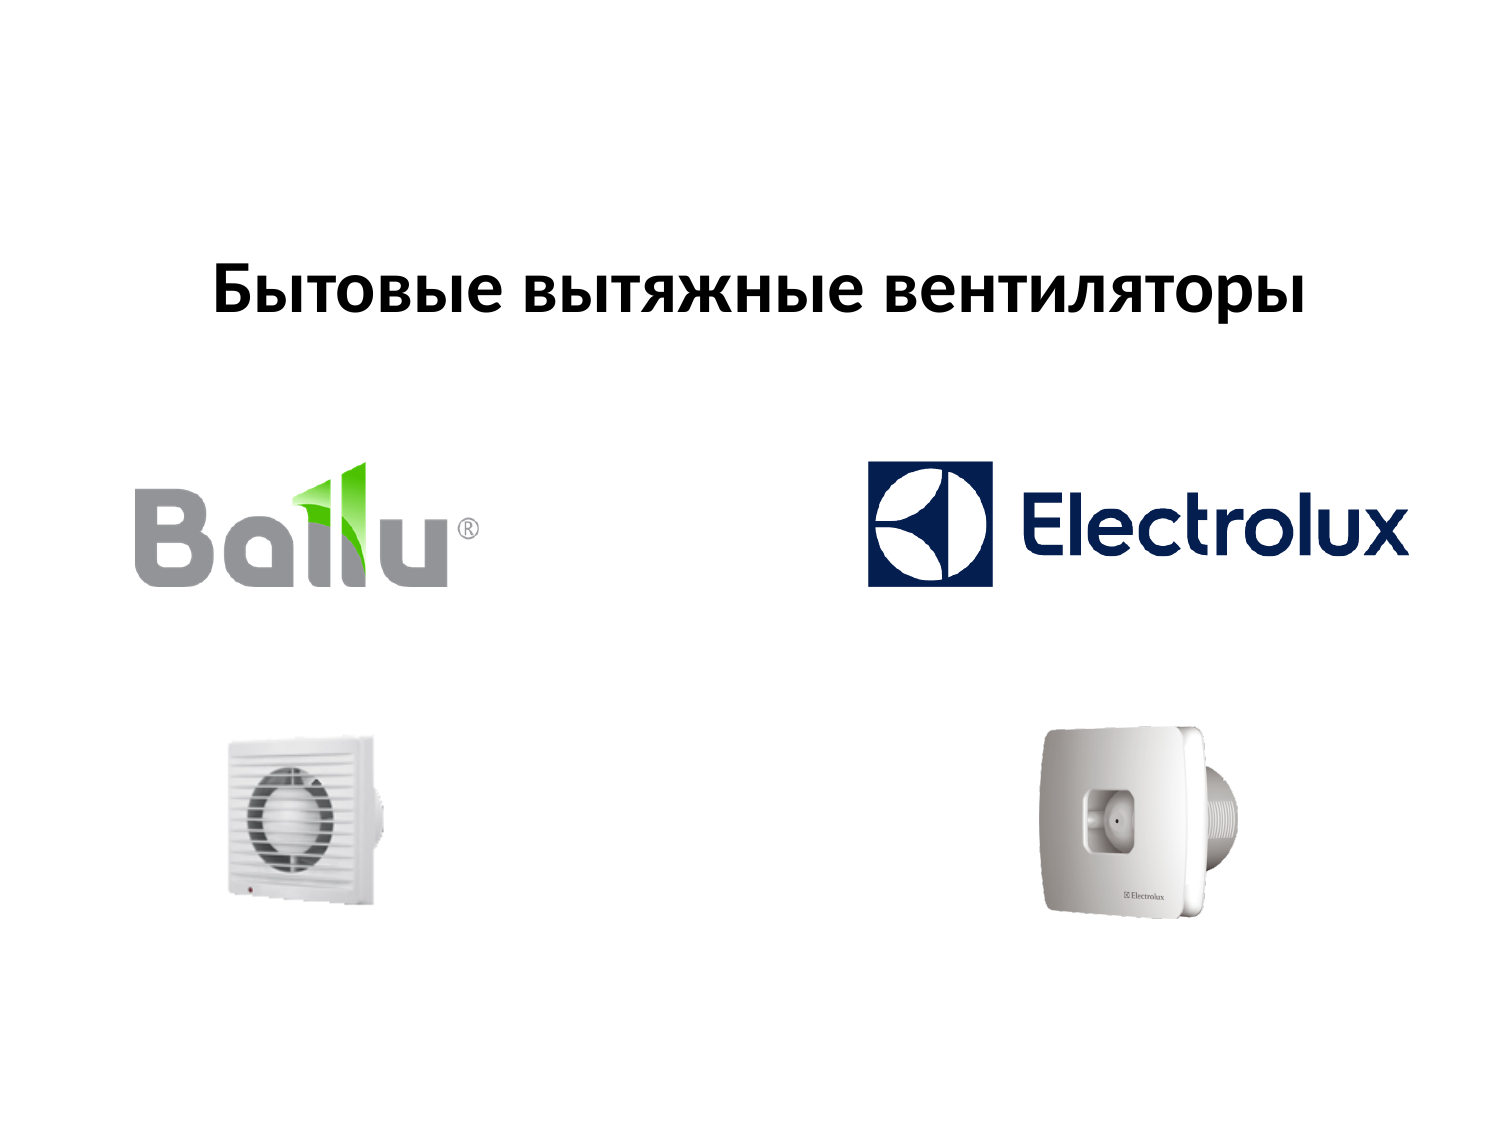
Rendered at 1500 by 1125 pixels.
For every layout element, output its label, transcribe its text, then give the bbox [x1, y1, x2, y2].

text_box Бытовые вытяжные вентиляторы [197, 229, 1324, 335]
picture [135, 461, 479, 587]
picture [1038, 726, 1239, 919]
picture [211, 727, 403, 920]
picture [867, 461, 1410, 587]
